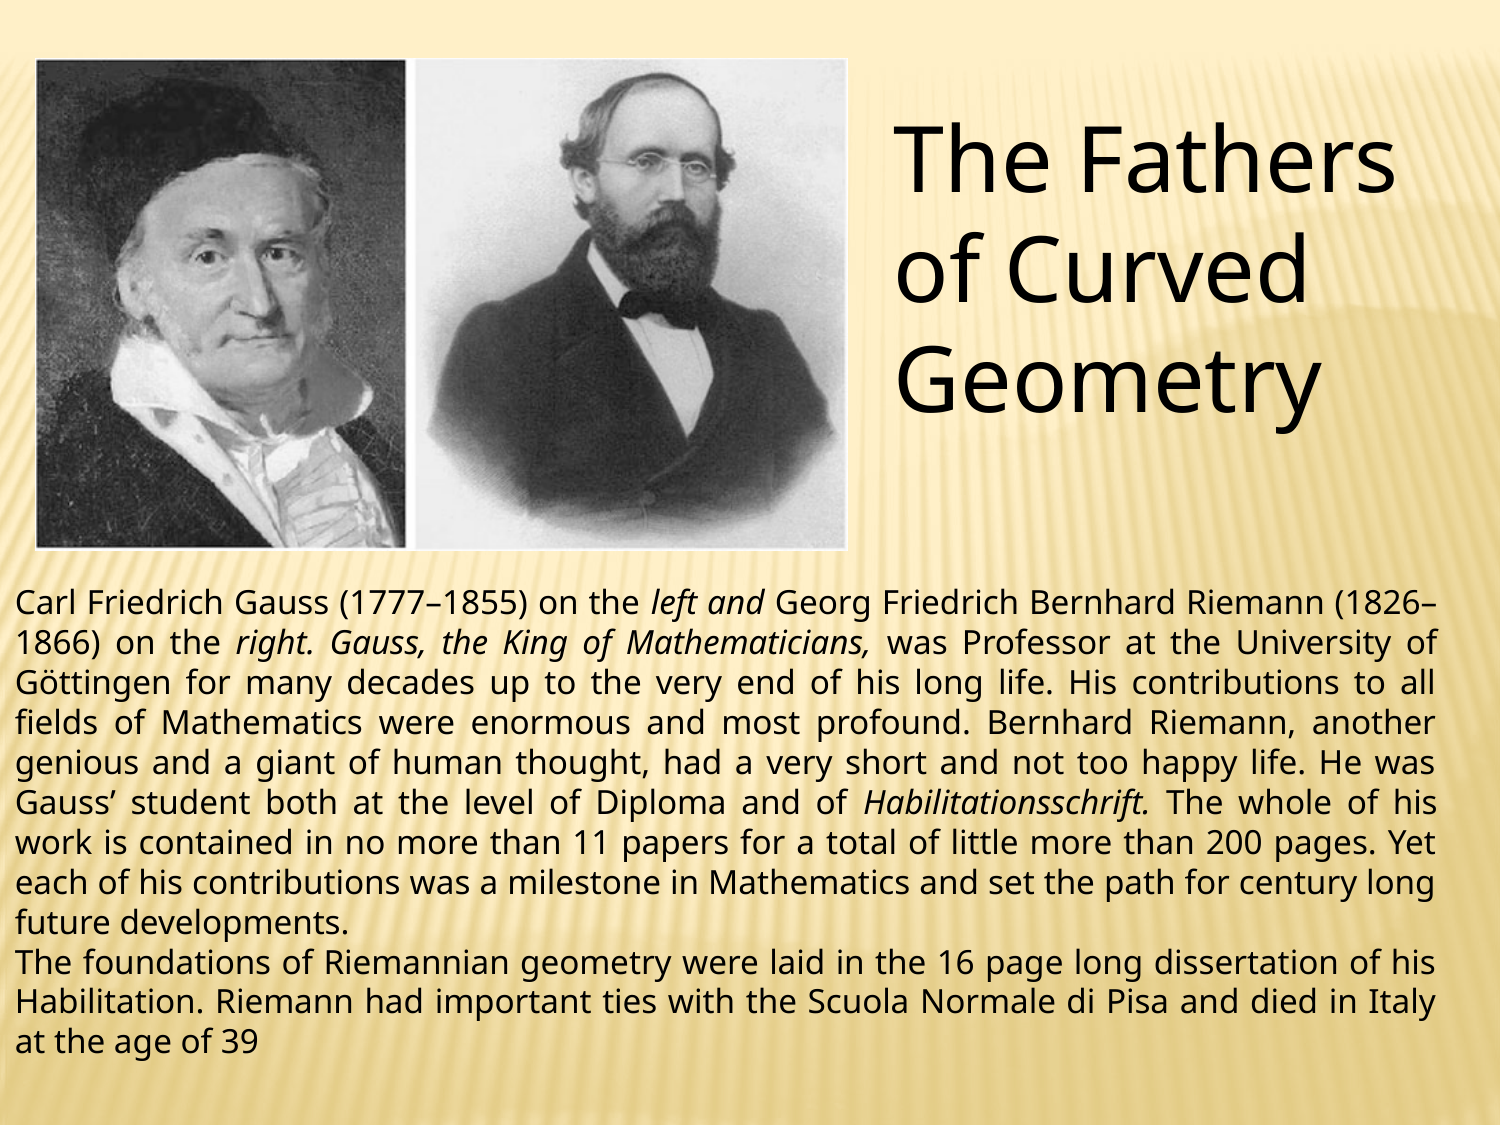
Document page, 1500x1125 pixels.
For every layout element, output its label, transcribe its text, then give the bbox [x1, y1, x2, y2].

picture [34, 58, 848, 551]
text_box Carl Friedrich Gauss (1777–1855) on the left and Georg Friedrich Bernhard Riemann (1826–1866) on the right. Gauss, the King of Mathematicians, was Professor at the University of Göttingen for many decades up to the very end of his long life. His contributions to all fields of Mathematics were enormous and most profound. Bernhard Riemann, another genious and a giant of human thought, had a very short and not too happy life. He was Gauss’ student both at the level of Diploma and of Habilitationsschrift. The whole of his work is contained in no more than 11 papers for a total of little more than 200 pages. Yet each of his contributions was a milestone in Mathematics and set the path for century long future developments. The foundations of Riemannian geometry were laid in the 16 page long dissertation of his Habilitation. Riemann had important ties with the Scuola Normale di Pisa and died in Italy at the age of 39 [0, 574, 1453, 1068]
text_box The Fathers of Curved Geometry [878, 93, 1442, 439]
